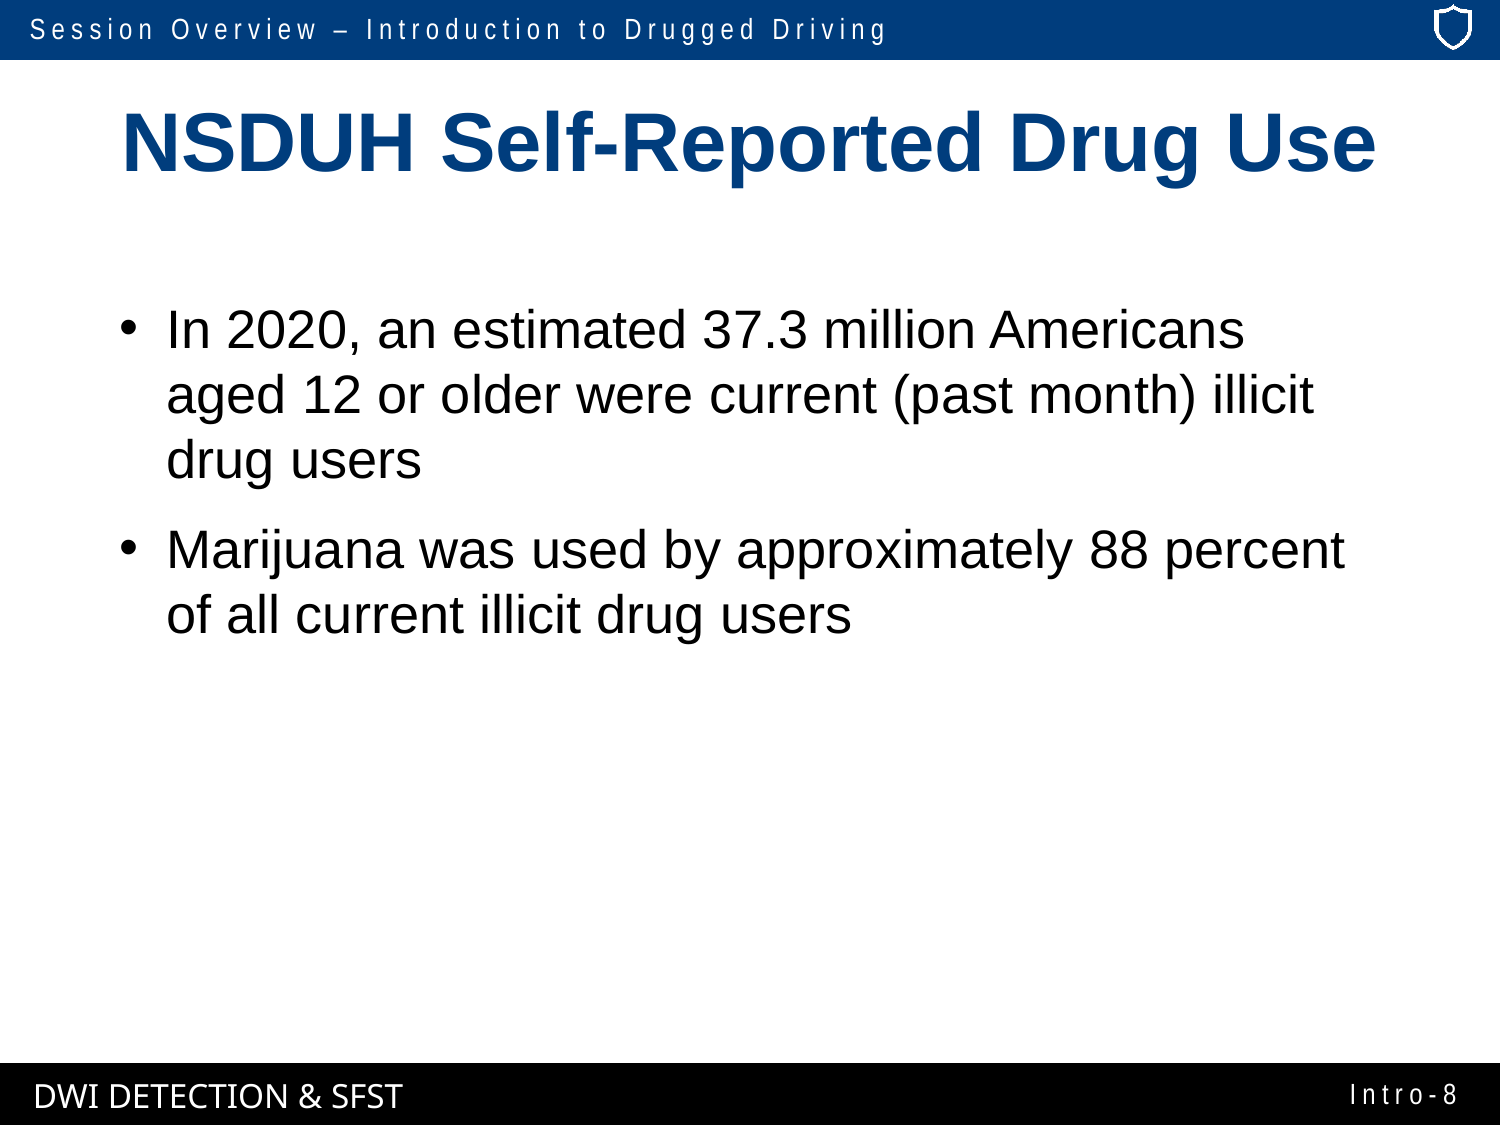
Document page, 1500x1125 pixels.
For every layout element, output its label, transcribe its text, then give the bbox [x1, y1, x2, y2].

text_box In 2020, an estimated 37.3 million Americans aged 12 or older were current (past month) illicit drug users Marijuana was used by approximately 88 percent of all current illicit drug users [104, 287, 1395, 897]
slide_number Intro-8 [1121, 1063, 1472, 1123]
picture [1434, 4, 1472, 50]
title NSDUH Self-Reported Drug Use [0, 90, 1500, 186]
